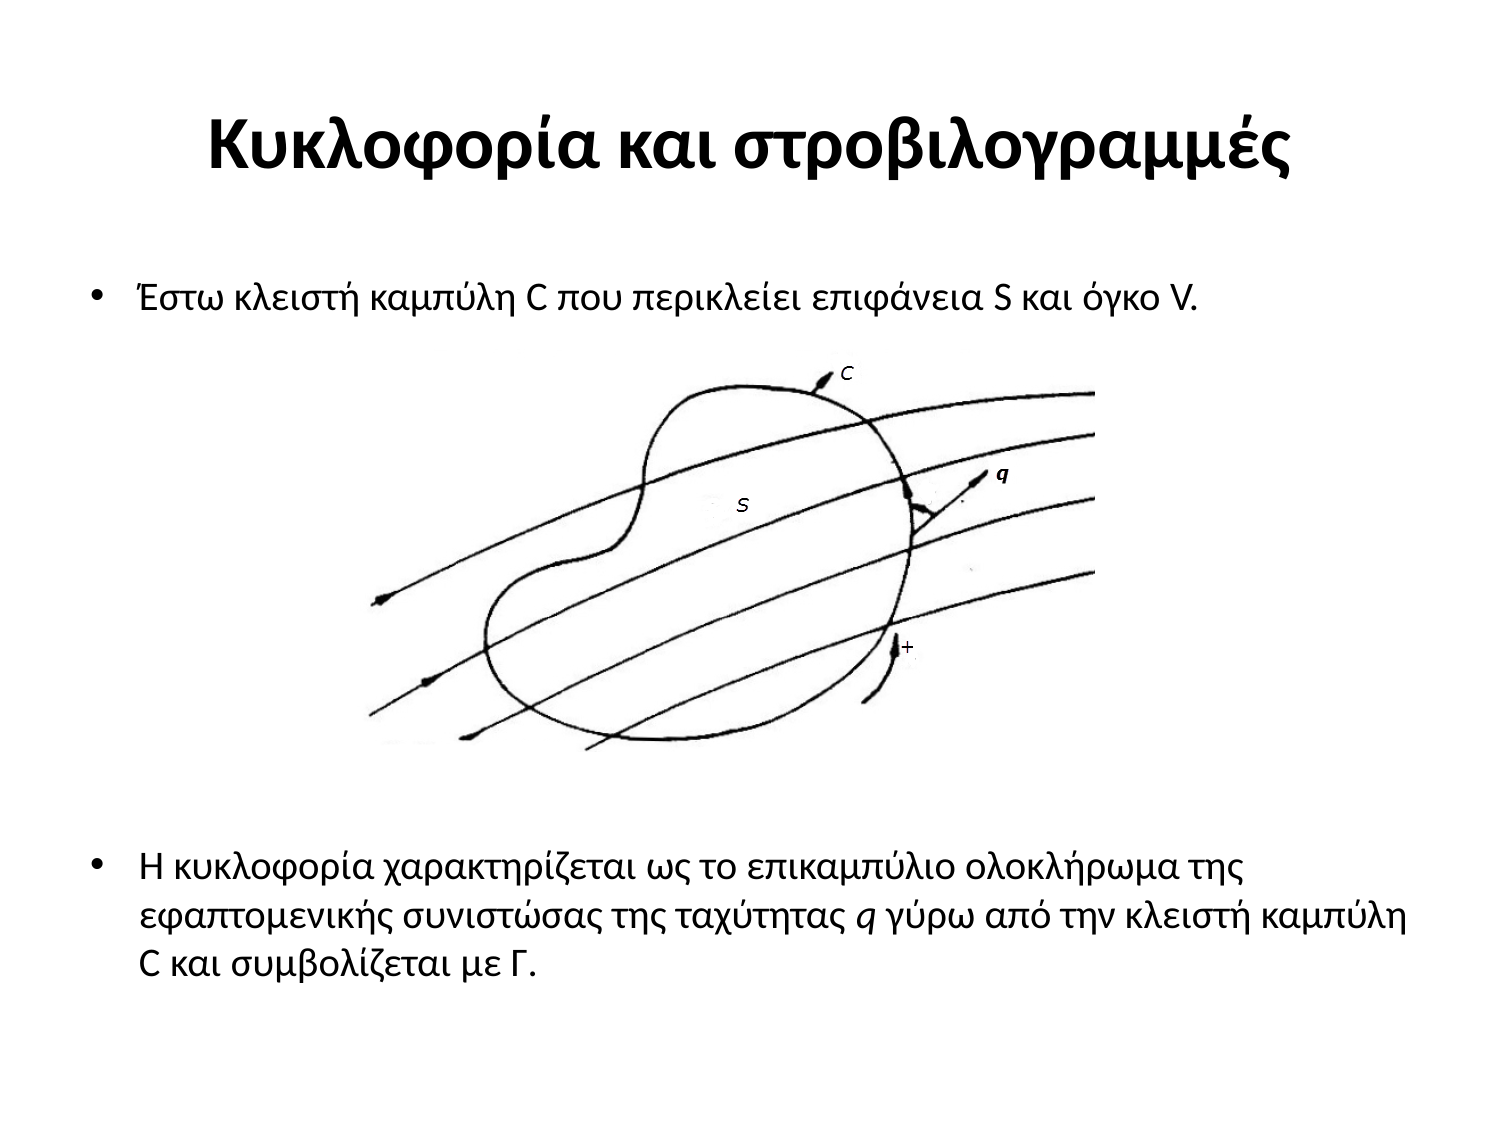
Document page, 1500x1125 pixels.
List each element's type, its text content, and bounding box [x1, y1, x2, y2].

title Κυκλοφορία και στροβιλογραμμές [75, 45, 1425, 233]
picture [348, 349, 1095, 752]
list Έστω κλειστή καμπύλη C που περικλείει επιφάνεια S και όγκο V. Η κυκλοφορία χαρακτηρίζεται ως το επικαμπύλιο ολοκλήρωμα της εφαπτομενικής συνιστώσας της ταχύτητας q γύρω από την κλειστή καμπύλη C και συμβολίζεται με Γ. [75, 262, 1425, 1005]
